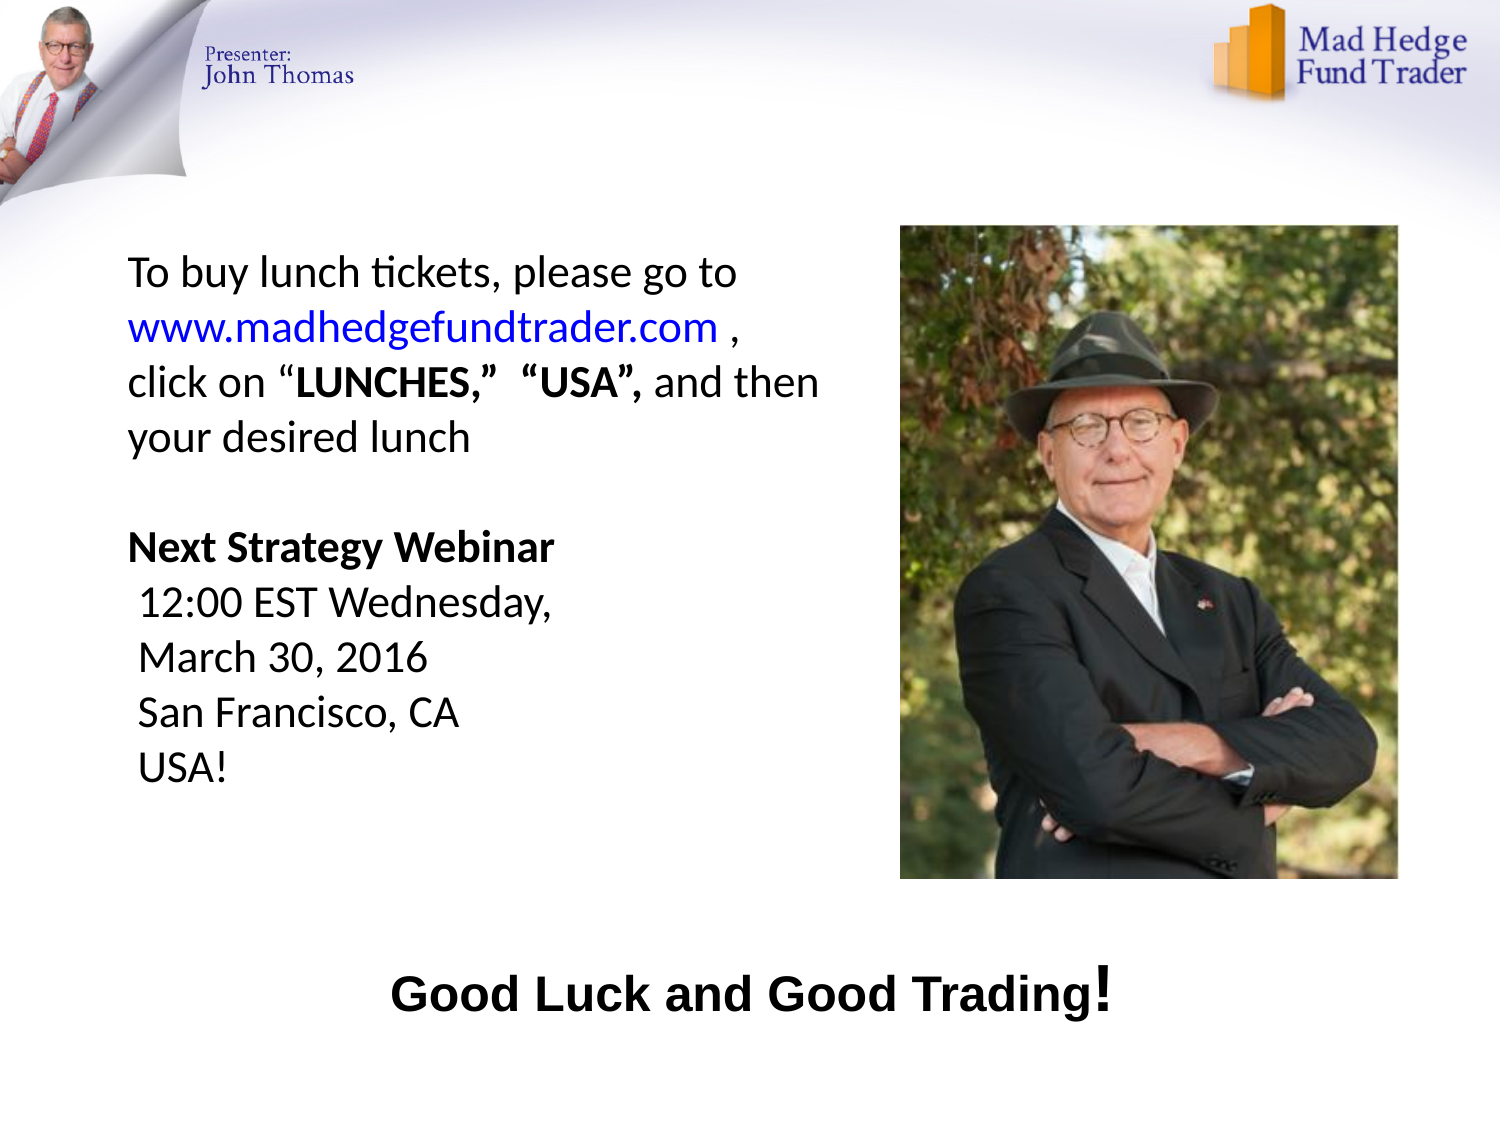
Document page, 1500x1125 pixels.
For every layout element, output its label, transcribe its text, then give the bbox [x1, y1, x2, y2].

picture [899, 224, 1401, 880]
picture [0, 0, 1500, 339]
text_box Good Luck and Good Trading! [375, 937, 1138, 1034]
title To buy lunch tickets, please go to www.madhedgefundtrader.com , click on “LUNCHES,” “USA”, and then your desired lunch Next Strategy Webinar 12:00 EST Wednesday, March 30, 2016 San Francisco, CA USA! [112, 187, 1463, 900]
